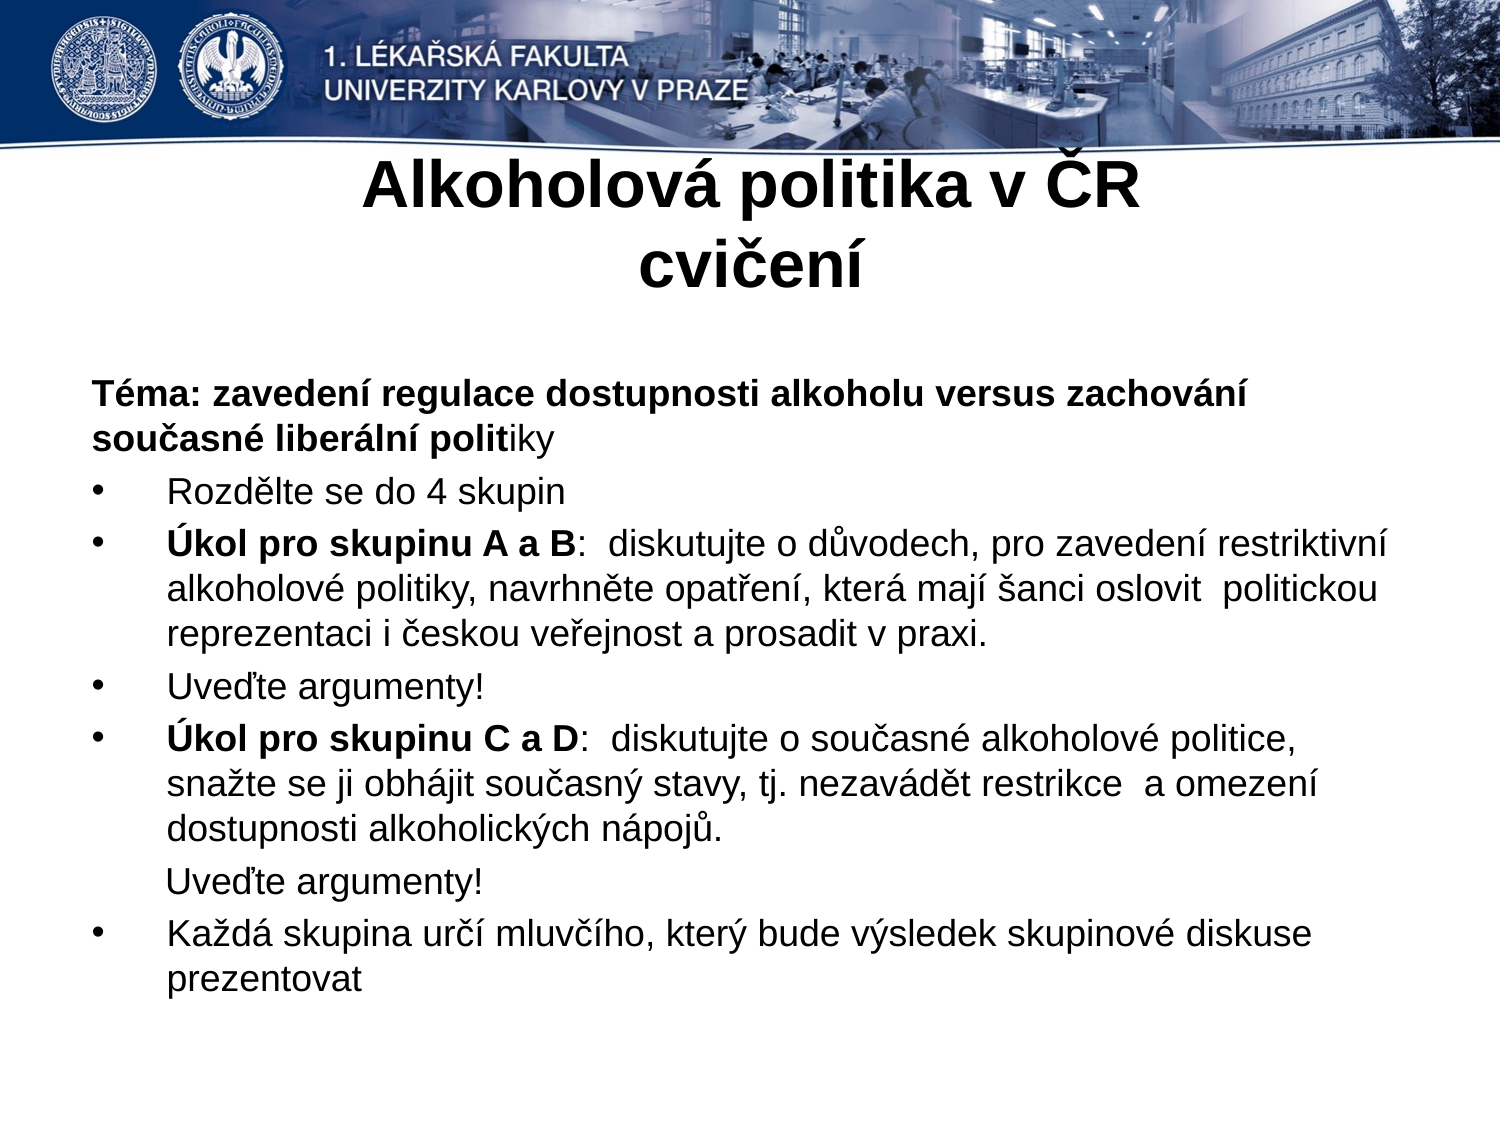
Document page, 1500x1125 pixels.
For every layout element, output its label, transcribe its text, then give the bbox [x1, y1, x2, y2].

title Alkoholová politika v ČR cvičení [76, 208, 1427, 315]
list Téma: zavedení regulace dostupnosti alkoholu versus zachování současné liberální politiky Rozdělte se do 4 skupin Úkol pro skupinu A a B: diskutujte o důvodech, pro zavedení restriktivní alkoholové politiky, navrhněte opatření, která mají šanci oslovit politickou reprezentaci i českou veřejnost a prosadit v praxi. Uveďte argumenty! Úkol pro skupinu C a D: diskutujte o současné alkoholové politice, snažte se ji obhájit současný stavy, tj. nezavádět restrikce a omezení dostupnosti alkoholických nápojů. Uveďte argumenty! Každá skupina určí mluvčího, který bude výsledek skupinové diskuse prezentovat [76, 361, 1427, 988]
picture [0, 0, 1500, 1125]
